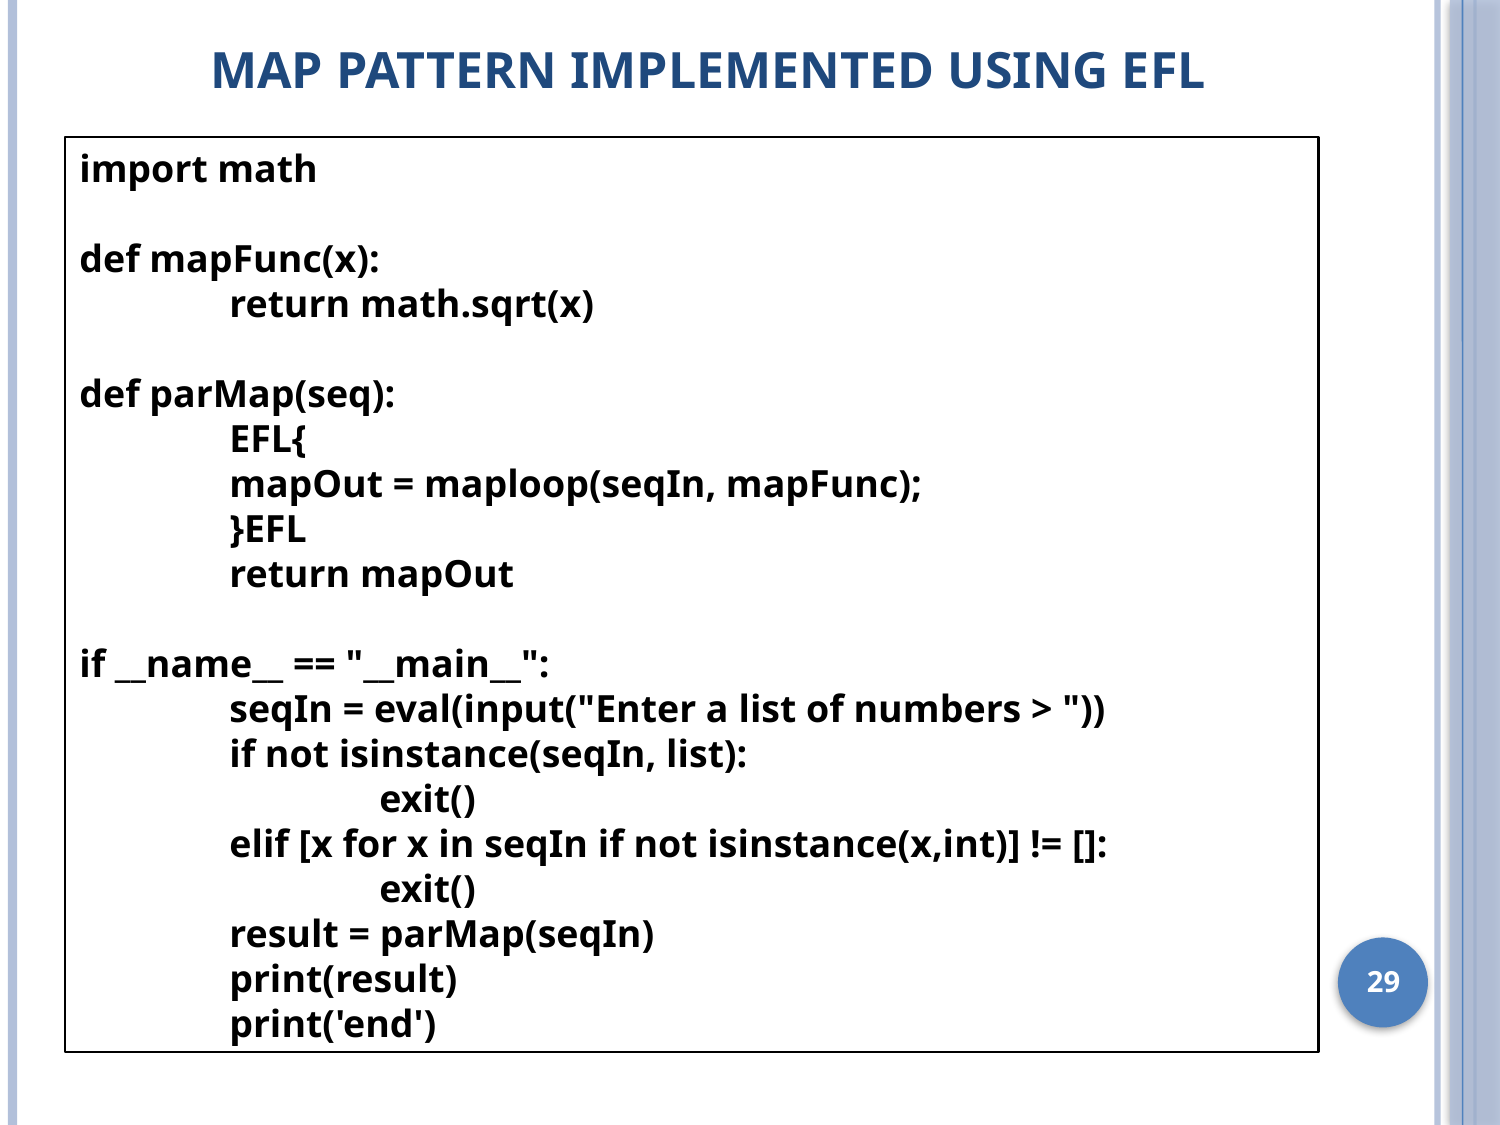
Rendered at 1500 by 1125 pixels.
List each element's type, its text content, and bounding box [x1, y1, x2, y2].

slide_number 29 [1333, 940, 1434, 1027]
title Map Pattern implemented using EFL [66, 30, 1350, 106]
text_box import math def mapFunc(x): return math.sqrt(x) def parMap(seq): EFL{ mapOut = maploop(seqIn, mapFunc); }EFL return mapOut if __name__ == "__main__": seqIn = eval(input("Enter a list of numbers > ")) if not isinstance(seqIn, list): exit() elif [x for x in seqIn if not isinstance(x,int)] != []: exit() result = parMap(seqIn) print(result) print('end') [64, 137, 1319, 1053]
